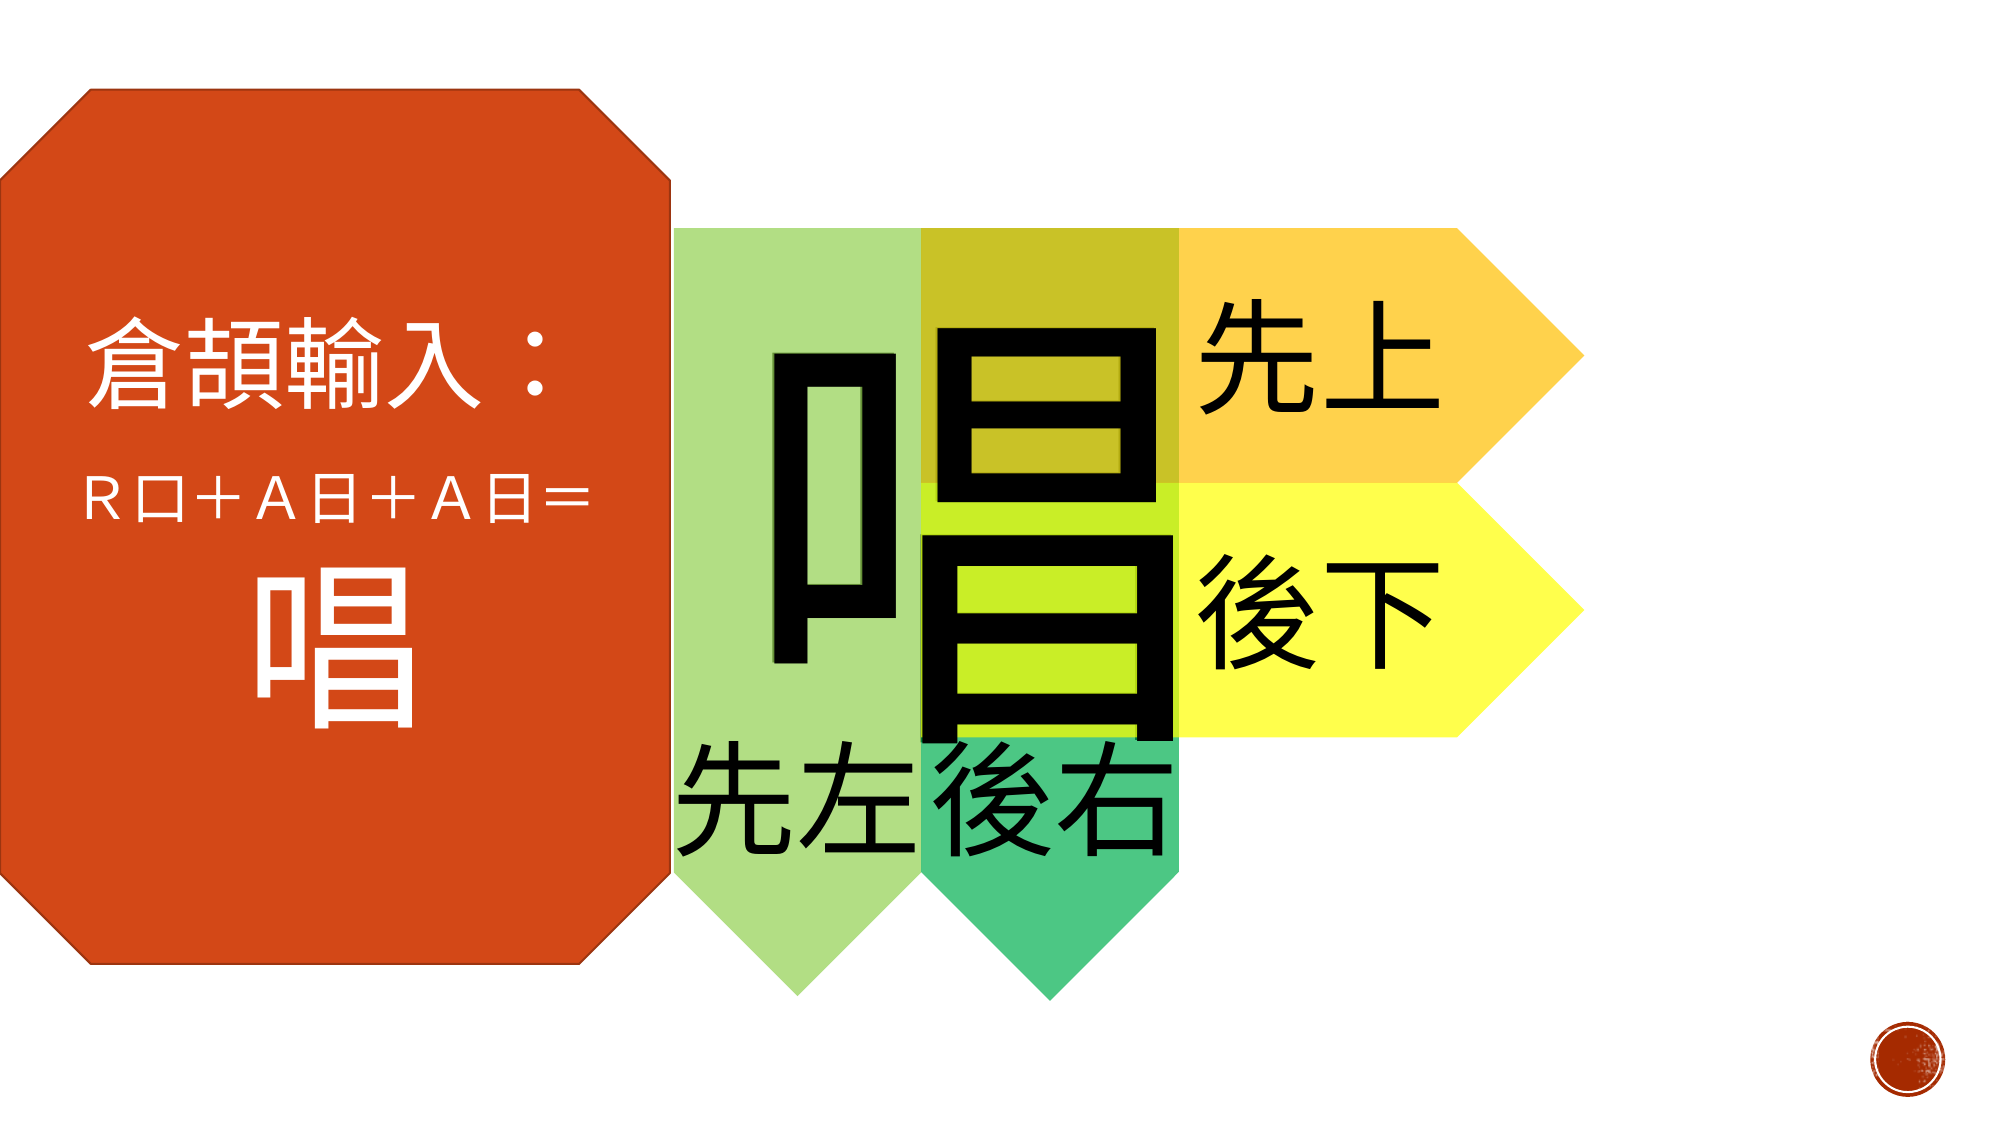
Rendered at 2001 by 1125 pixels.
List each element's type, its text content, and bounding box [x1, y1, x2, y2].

text_box 先上 [1180, 272, 1461, 437]
text_box [678, 879, 917, 997]
text_box [672, 227, 920, 713]
text_box 後下 [1232, 526, 1461, 692]
text_box 後右 [914, 822, 1195, 879]
text_box [1232, 481, 1586, 739]
text_box 唱 [722, 290, 1232, 822]
text_box [926, 879, 1174, 1002]
text_box 倉頡輸入： Ｒ口＋Ａ日＋Ａ日＝ 唱 [0, 88, 671, 965]
text_box 先左 [667, 713, 914, 879]
text_box [920, 227, 1586, 483]
